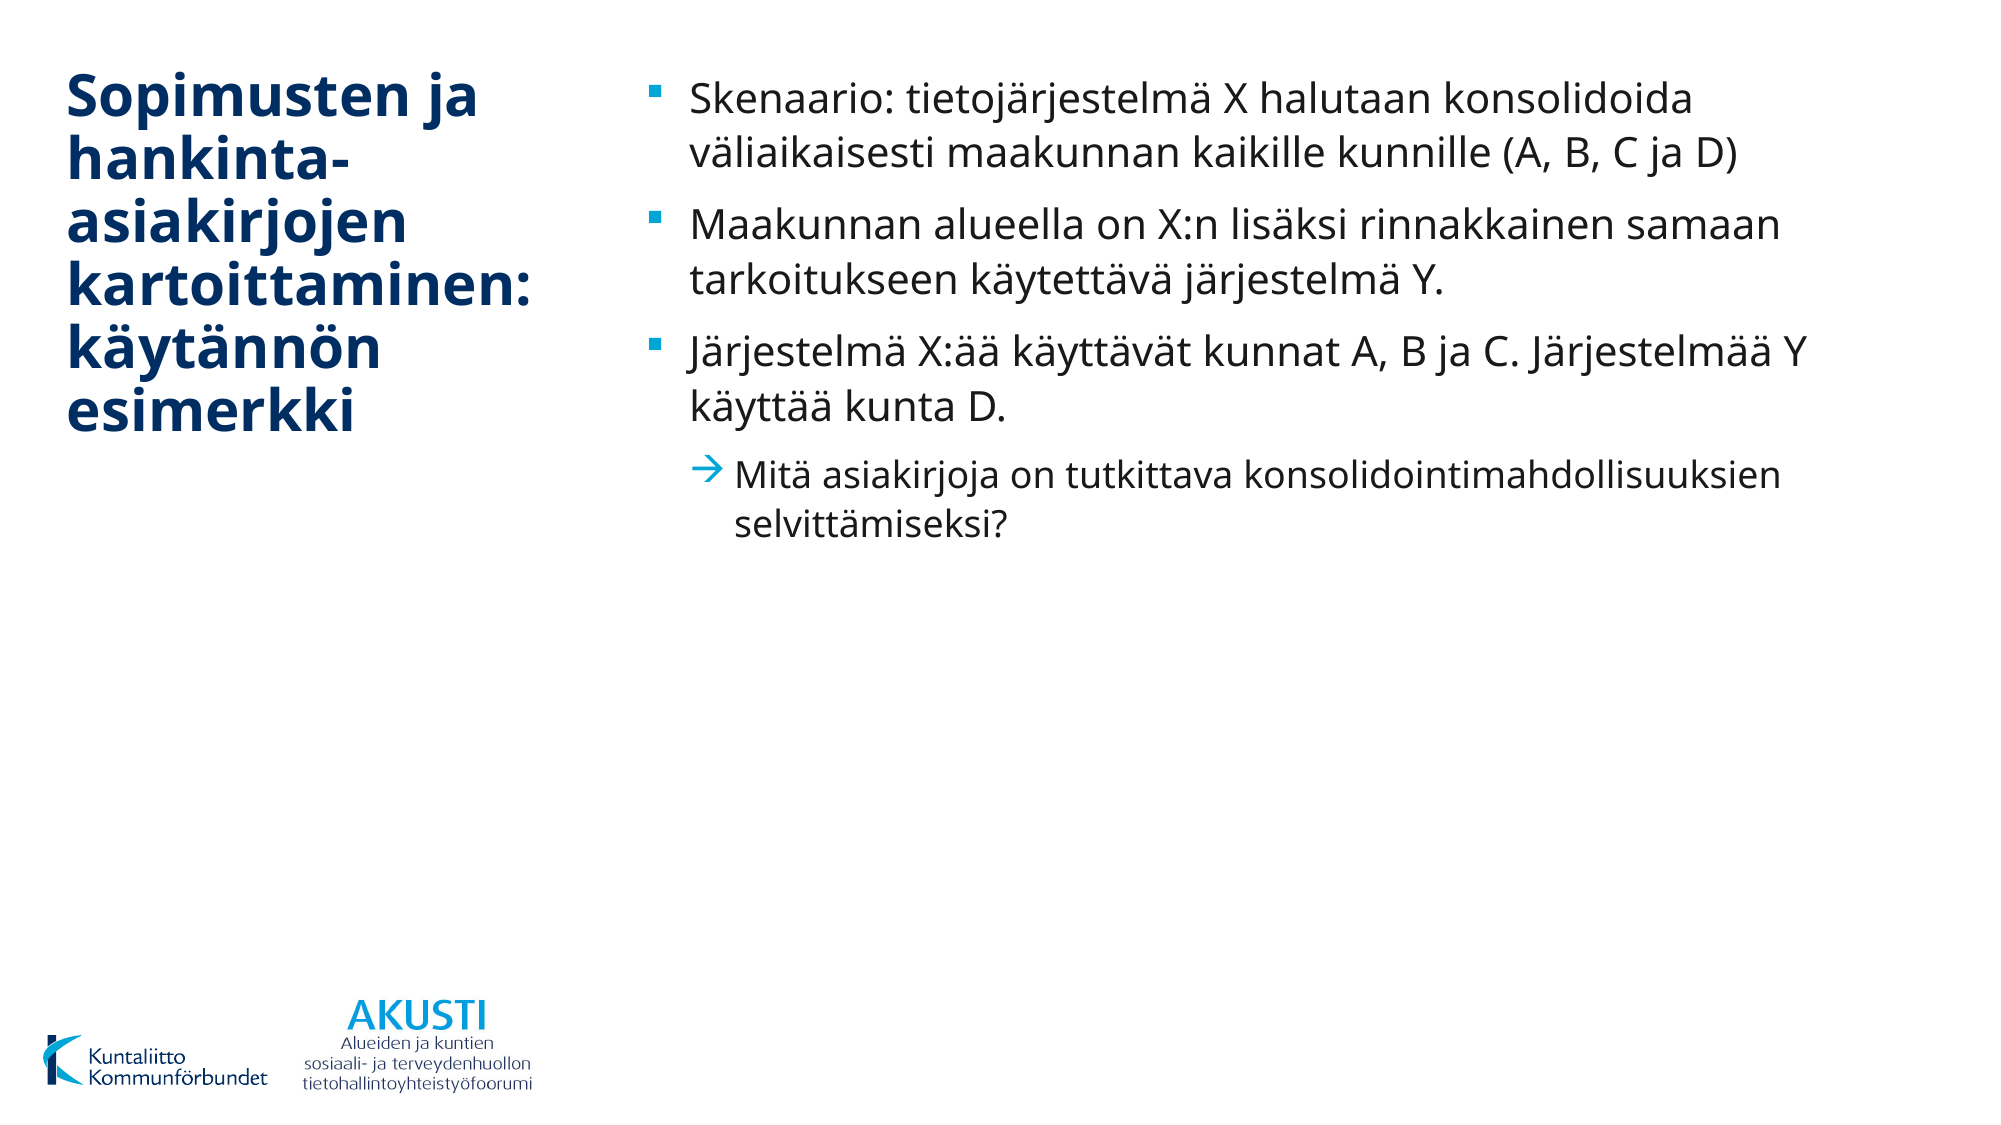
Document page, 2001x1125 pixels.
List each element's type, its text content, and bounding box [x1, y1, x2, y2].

title Sopimusten ja hankinta-asiakirjojen kartoittaminen: käytännön esimerkki [66, 66, 540, 1012]
list Skenaario: tietojärjestelmä X halutaan konsolidoida väliaikaisesti maakunnan kaikille kunnille (A, B, C ja D) Maakunnan alueella on X:n lisäksi rinnakkainen samaan tarkoitukseen käytettävä järjestelmä Y. Järjestelmä X:ää käyttävät kunnat A, B ja C. Järjestelmää Y käyttää kunta D. Mitä asiakirjoja on tutkittava konsolidointimahdollisuuksien selvittämiseksi? [645, 66, 1934, 1014]
picture [298, 964, 536, 1098]
